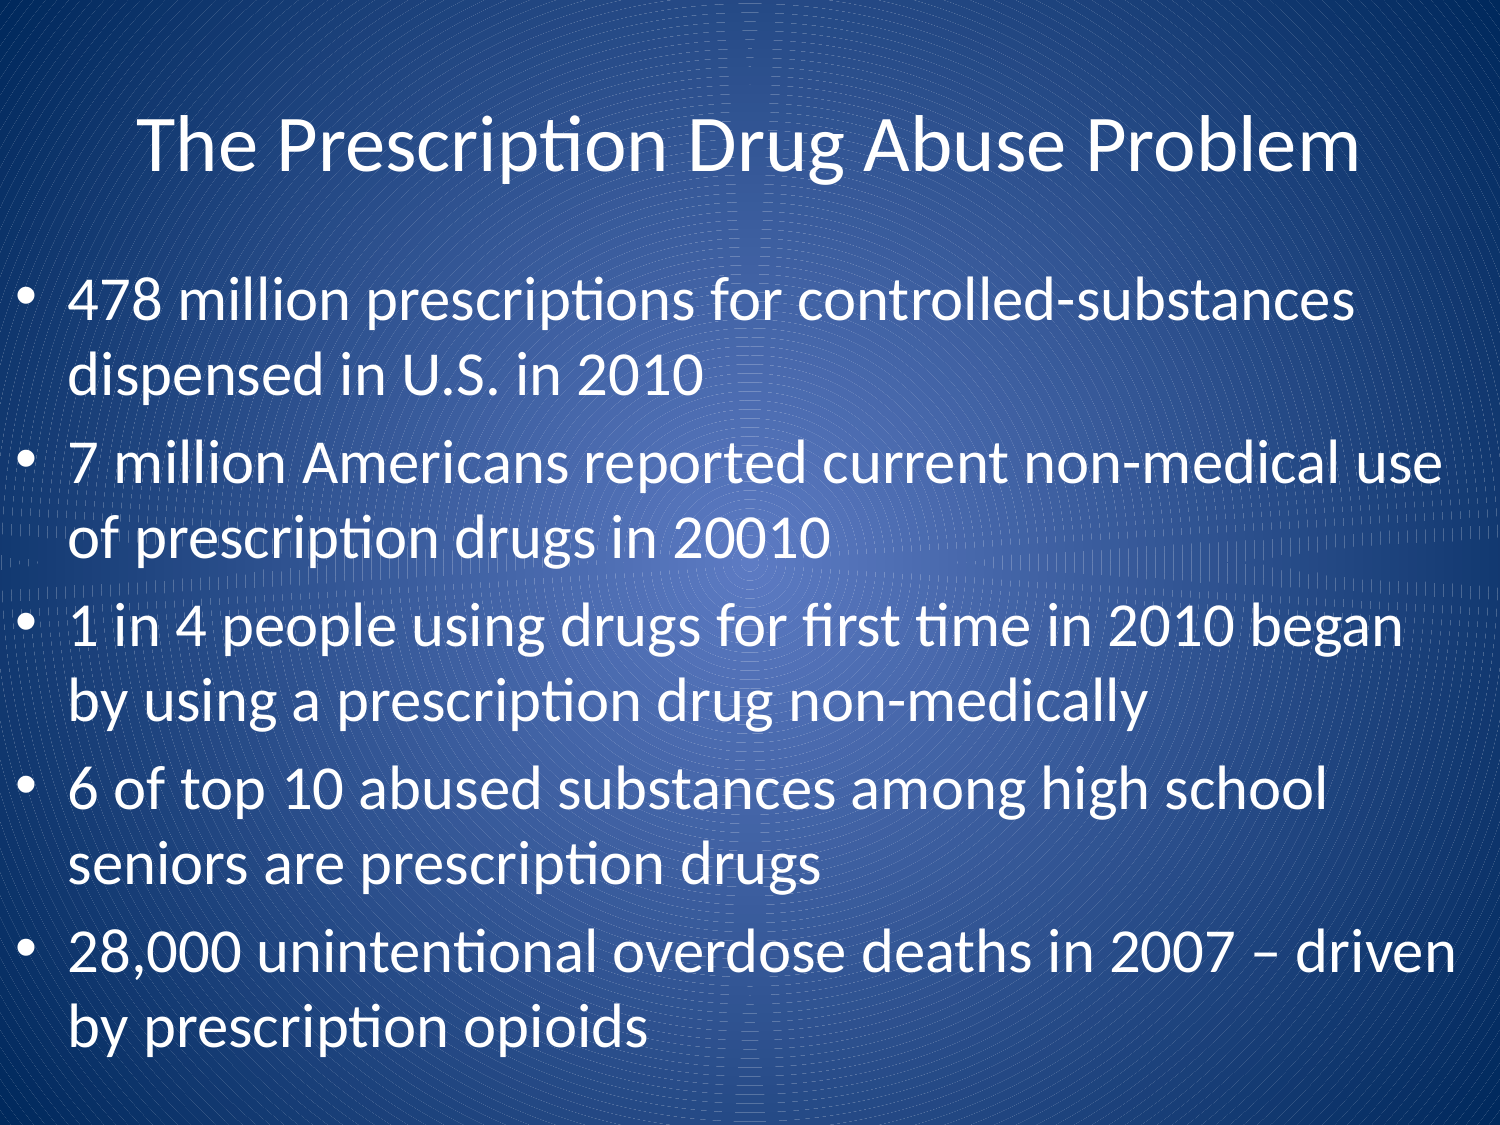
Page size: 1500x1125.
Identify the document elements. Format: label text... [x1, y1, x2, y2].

title The Prescription Drug Abuse Problem [75, 45, 1425, 233]
list 478 million prescriptions for controlled-substances dispensed in U.S. in 2010 7 million Americans reported current non-medical use of prescription drugs in 20010 1 in 4 people using drugs for first time in 2010 began by using a prescription drug non-medically 6 of top 10 abused substances among high school seniors are prescription drugs 28,000 unintentional overdose deaths in 2007 – driven by prescription opioids [0, 249, 1475, 1075]
